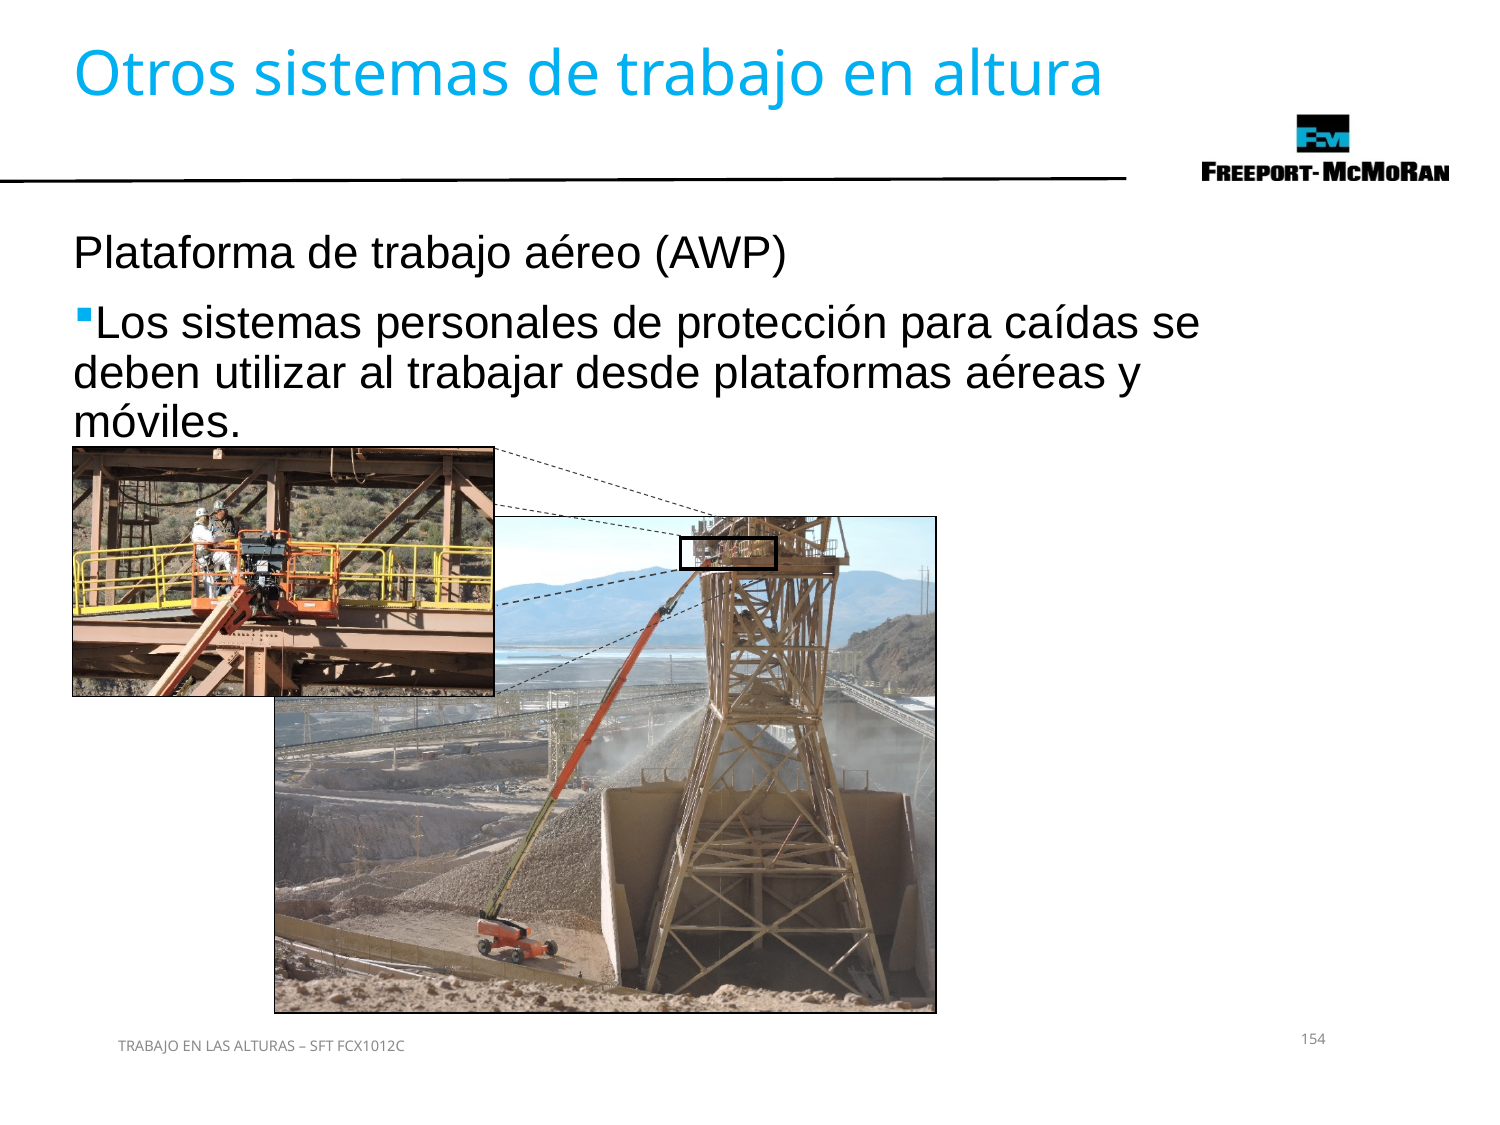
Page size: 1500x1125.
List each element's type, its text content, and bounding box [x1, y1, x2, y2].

footer TRABAJO EN LAS ALTURAS – SFT FCX1012C [103, 1015, 1004, 1076]
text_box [496, 569, 678, 606]
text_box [494, 571, 774, 696]
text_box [494, 447, 777, 535]
list Plataforma de trabajo aéreo (AWP) Los sistemas personales de protección para caídas se deben utilizar al trabajar desde plataformas aéreas y móviles. [58, 221, 1238, 990]
picture [1202, 113, 1449, 181]
list Otros sistemas de trabajo en altura [58, 34, 1308, 160]
picture [73, 447, 936, 1013]
slide_number 154 [1126, 1010, 1500, 1070]
